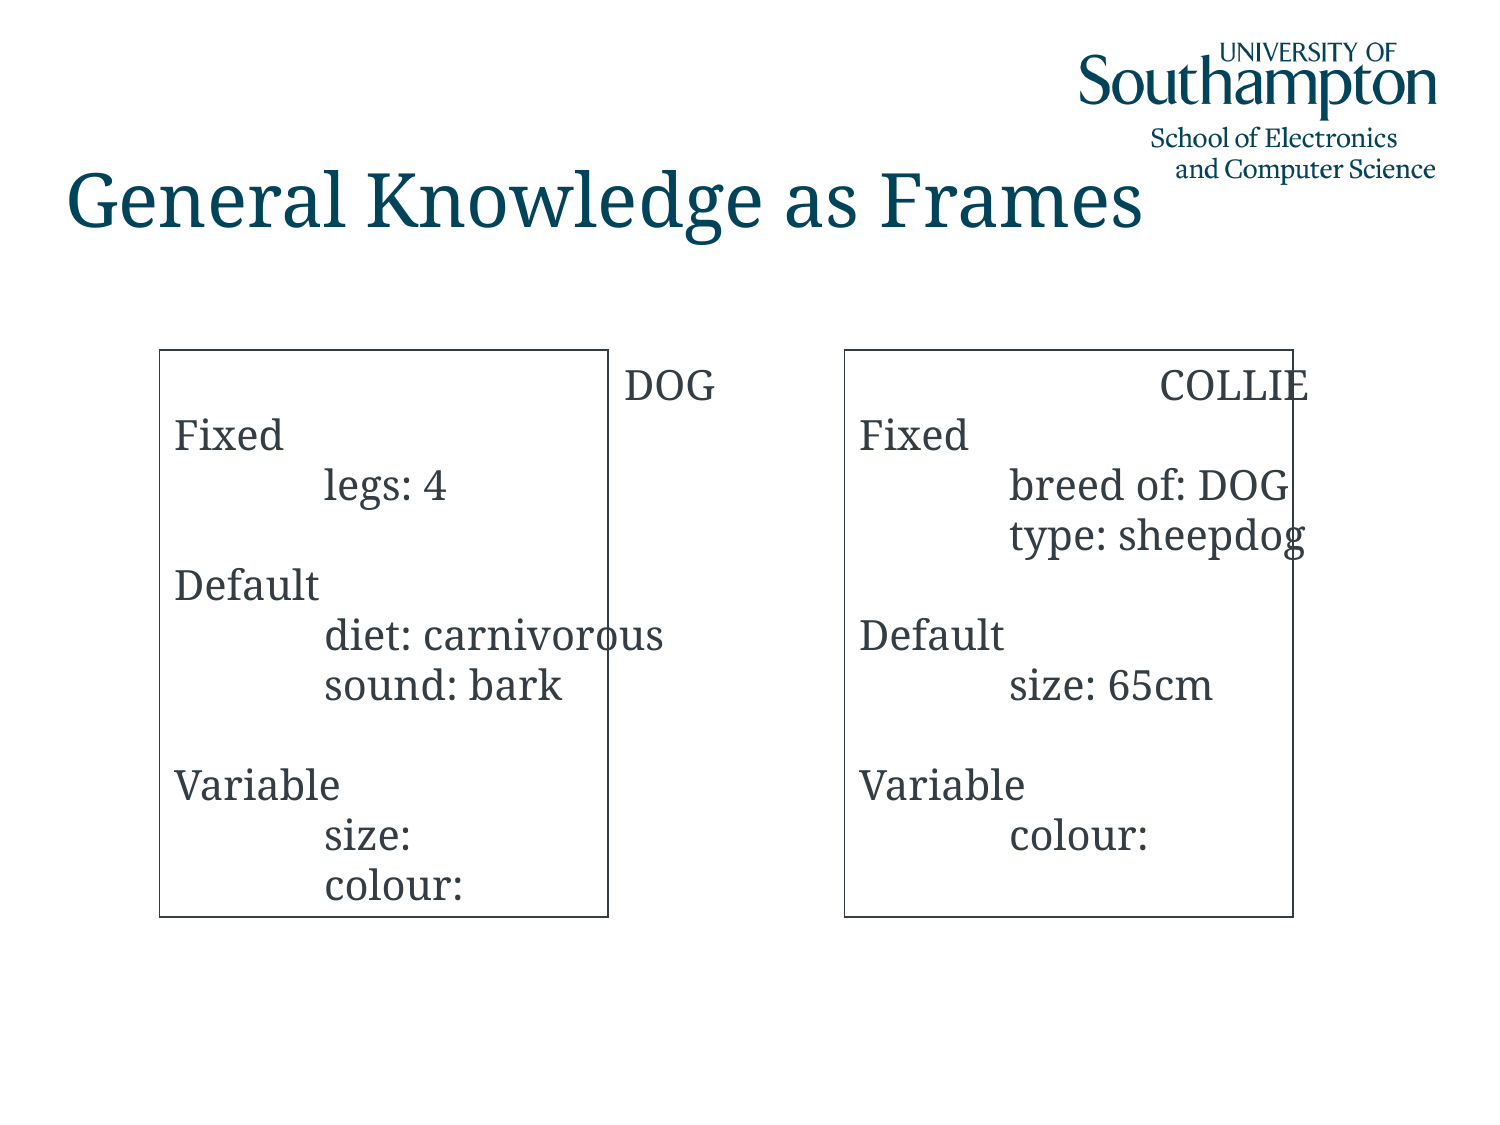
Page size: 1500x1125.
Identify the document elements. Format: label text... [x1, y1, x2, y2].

title General Knowledge as Frames [50, 149, 1450, 250]
text_box COLLIE Fixed breed of: DOG type: sheepdog Default size: 65cm Variable colour: [844, 349, 1294, 918]
picture [1080, 71, 1102, 101]
text_box DOG Fixed legs: 4 Default diet: carnivorous sound: bark Variable size: colour: [159, 349, 608, 918]
picture [1242, 42, 1251, 53]
picture [1080, 42, 1437, 149]
